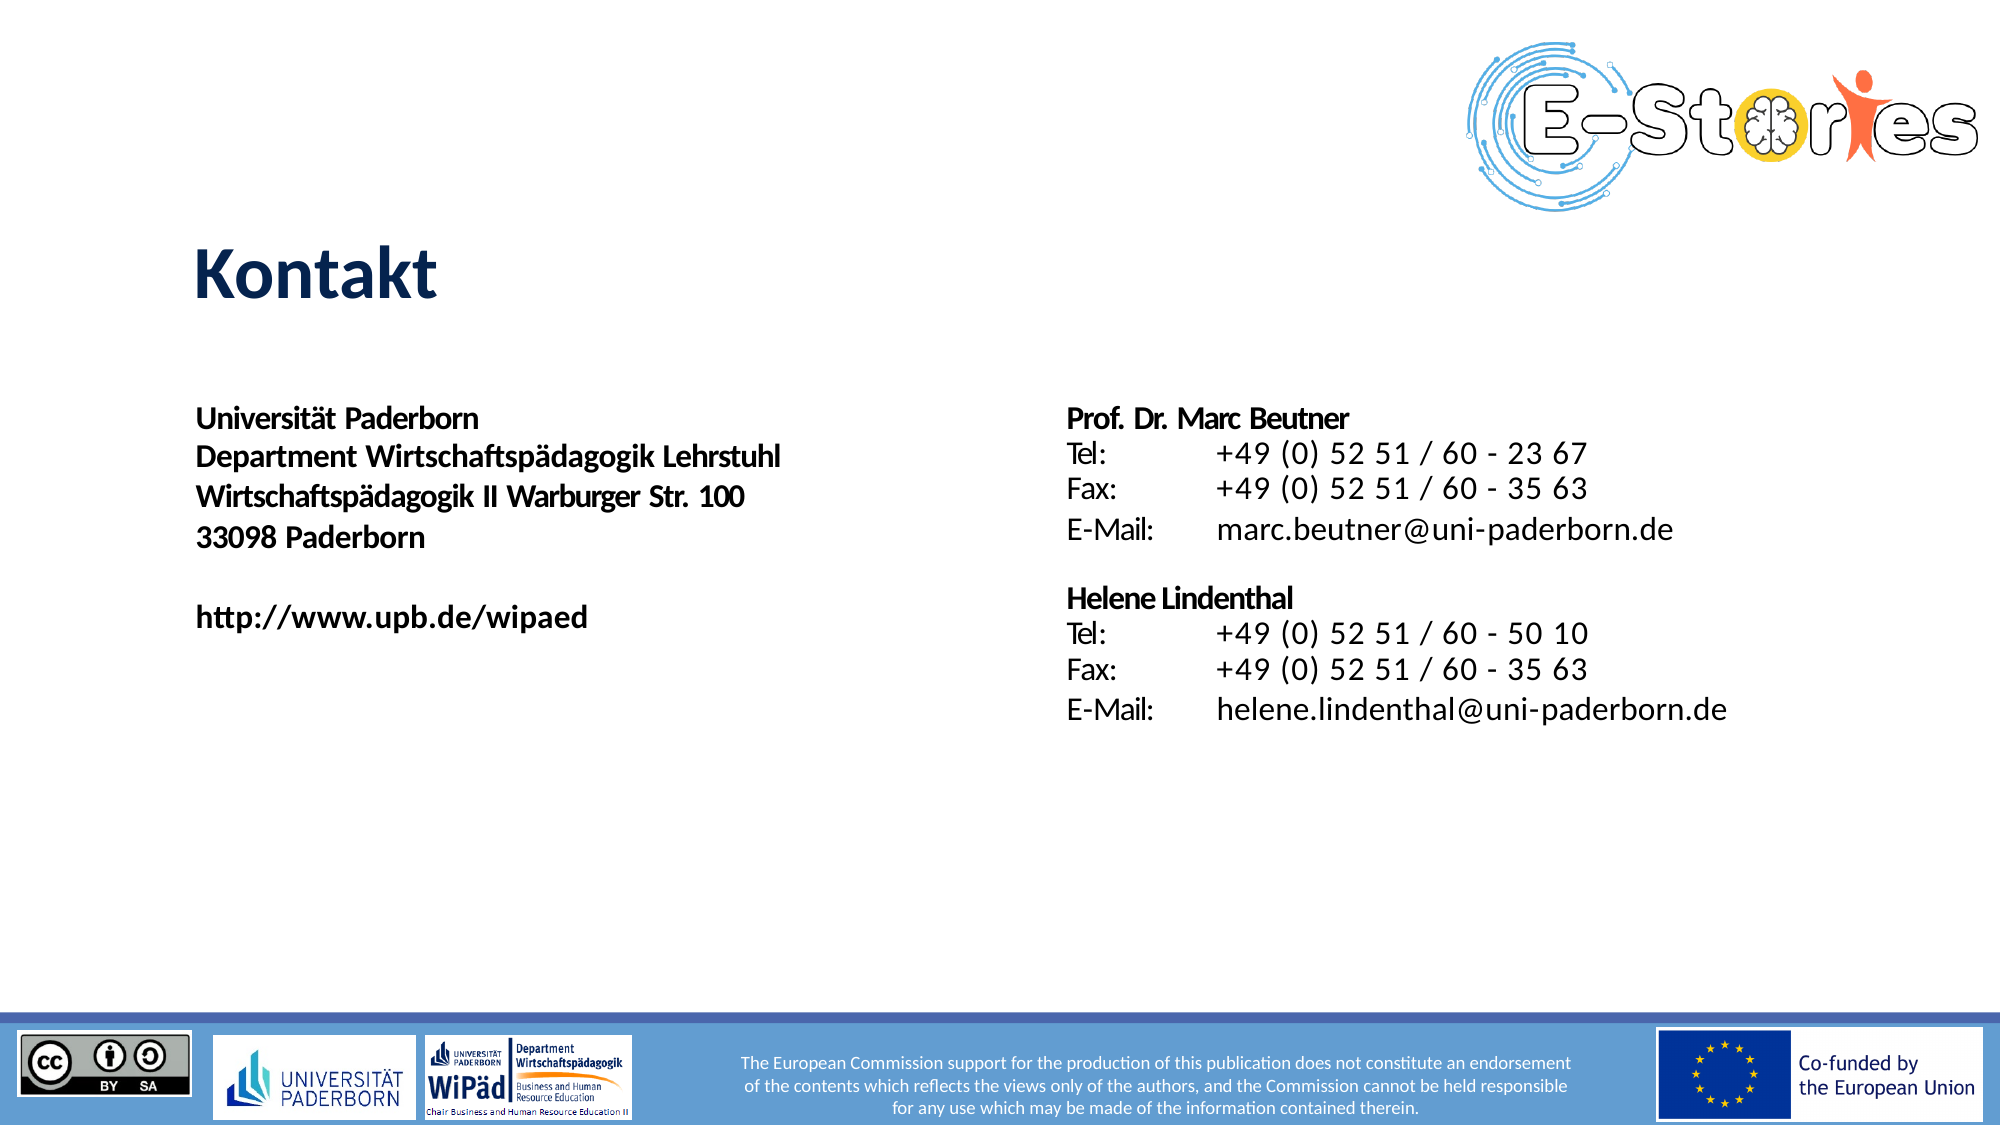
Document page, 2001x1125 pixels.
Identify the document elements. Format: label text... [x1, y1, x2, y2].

text_box Kontakt [179, 216, 454, 322]
text_box Prof. Dr. Marc Beutner Tel: +49 (0) 52 51 / 60 - 23 67 Fax: +49 (0) 52 51 / 60 - 35 63 E-Mail: marc.beutner@uni-paderborn.de [1066, 396, 1785, 547]
text_box Helene Lindenthal Tel: +49 (0) 52 51 / 60 - 50 10 Fax: +49 (0) 52 51 / 60 - 35 63 E-Mail: helene.lindenthal@uni-paderborn.de [1066, 576, 1785, 728]
picture [425, 1035, 632, 1120]
picture [1656, 1027, 1983, 1122]
picture [1352, 0, 2001, 643]
picture [17, 1030, 192, 1097]
picture [213, 1035, 416, 1120]
text_box Universität Paderborn Department Wirtschaftspädagogik Lehrstuhl Wirtschaftspädagogik II Warburger Str. 100 33098 Paderborn http://www.upb.de/wipaed [195, 396, 934, 635]
